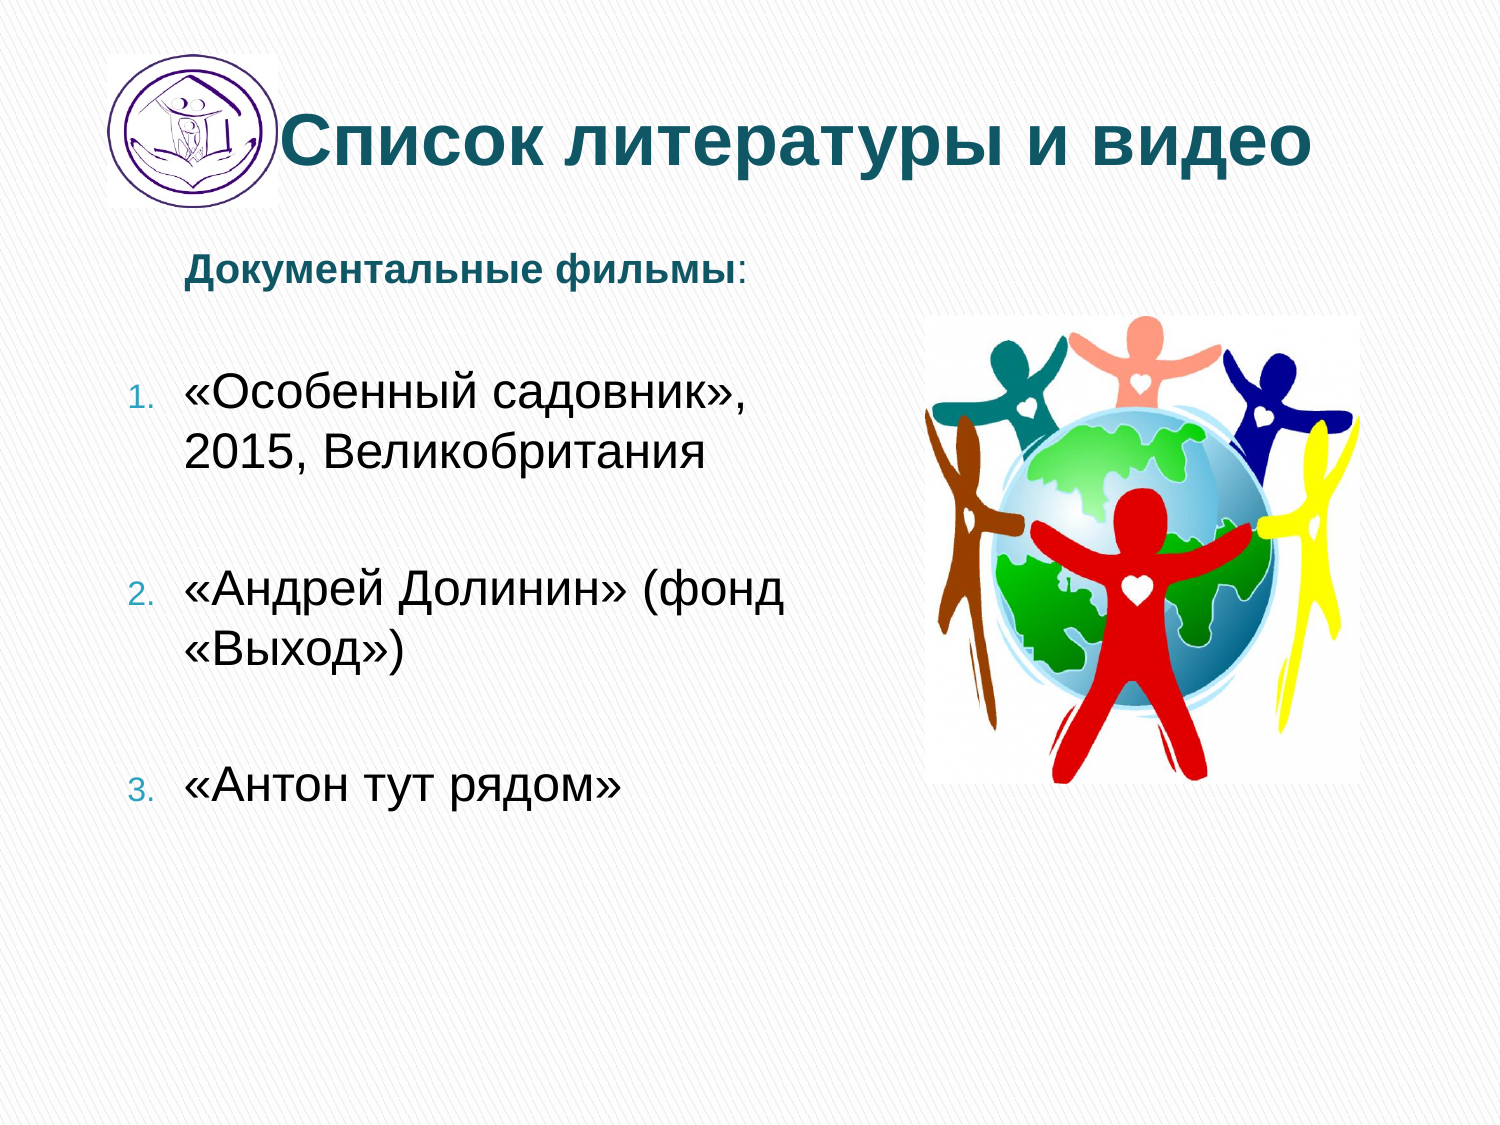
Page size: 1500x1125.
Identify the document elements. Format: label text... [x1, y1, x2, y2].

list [925, 316, 1360, 784]
list Документальные фильмы: «Особенный садовник», 2015, Великобритания «Андрей Долинин» (фонд «Выход») «Антон тут рядом» [112, 234, 821, 973]
picture [107, 54, 278, 209]
title Список литературы и видео [284, 84, 1360, 188]
